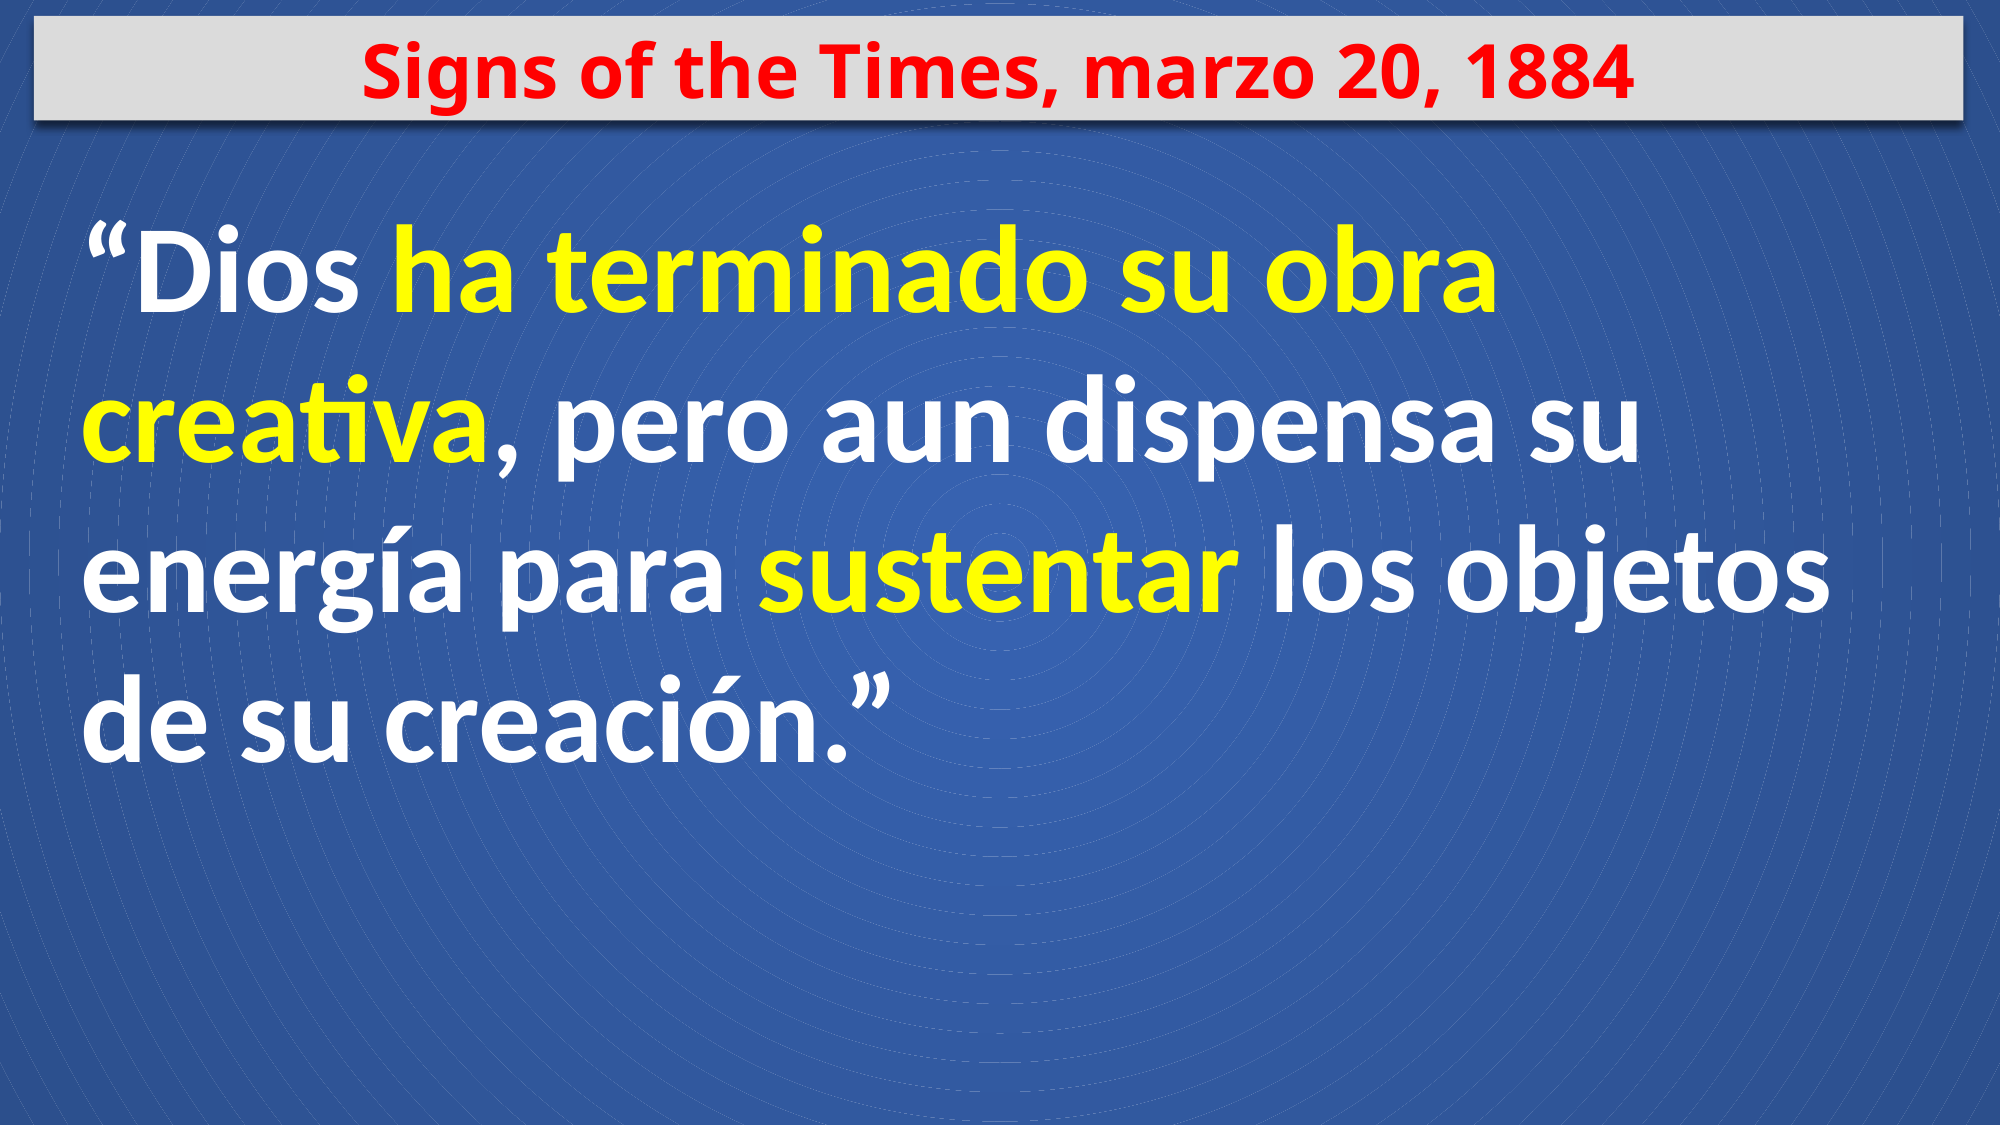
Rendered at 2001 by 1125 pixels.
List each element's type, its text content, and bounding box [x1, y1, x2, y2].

text_box “Dios ha terminado su obra creativa, pero aun dispensa su energía para sustentar los objetos de su creación.” [65, 179, 1884, 795]
text_box Signs of the Times, marzo 20, 1884 [33, 15, 1964, 121]
